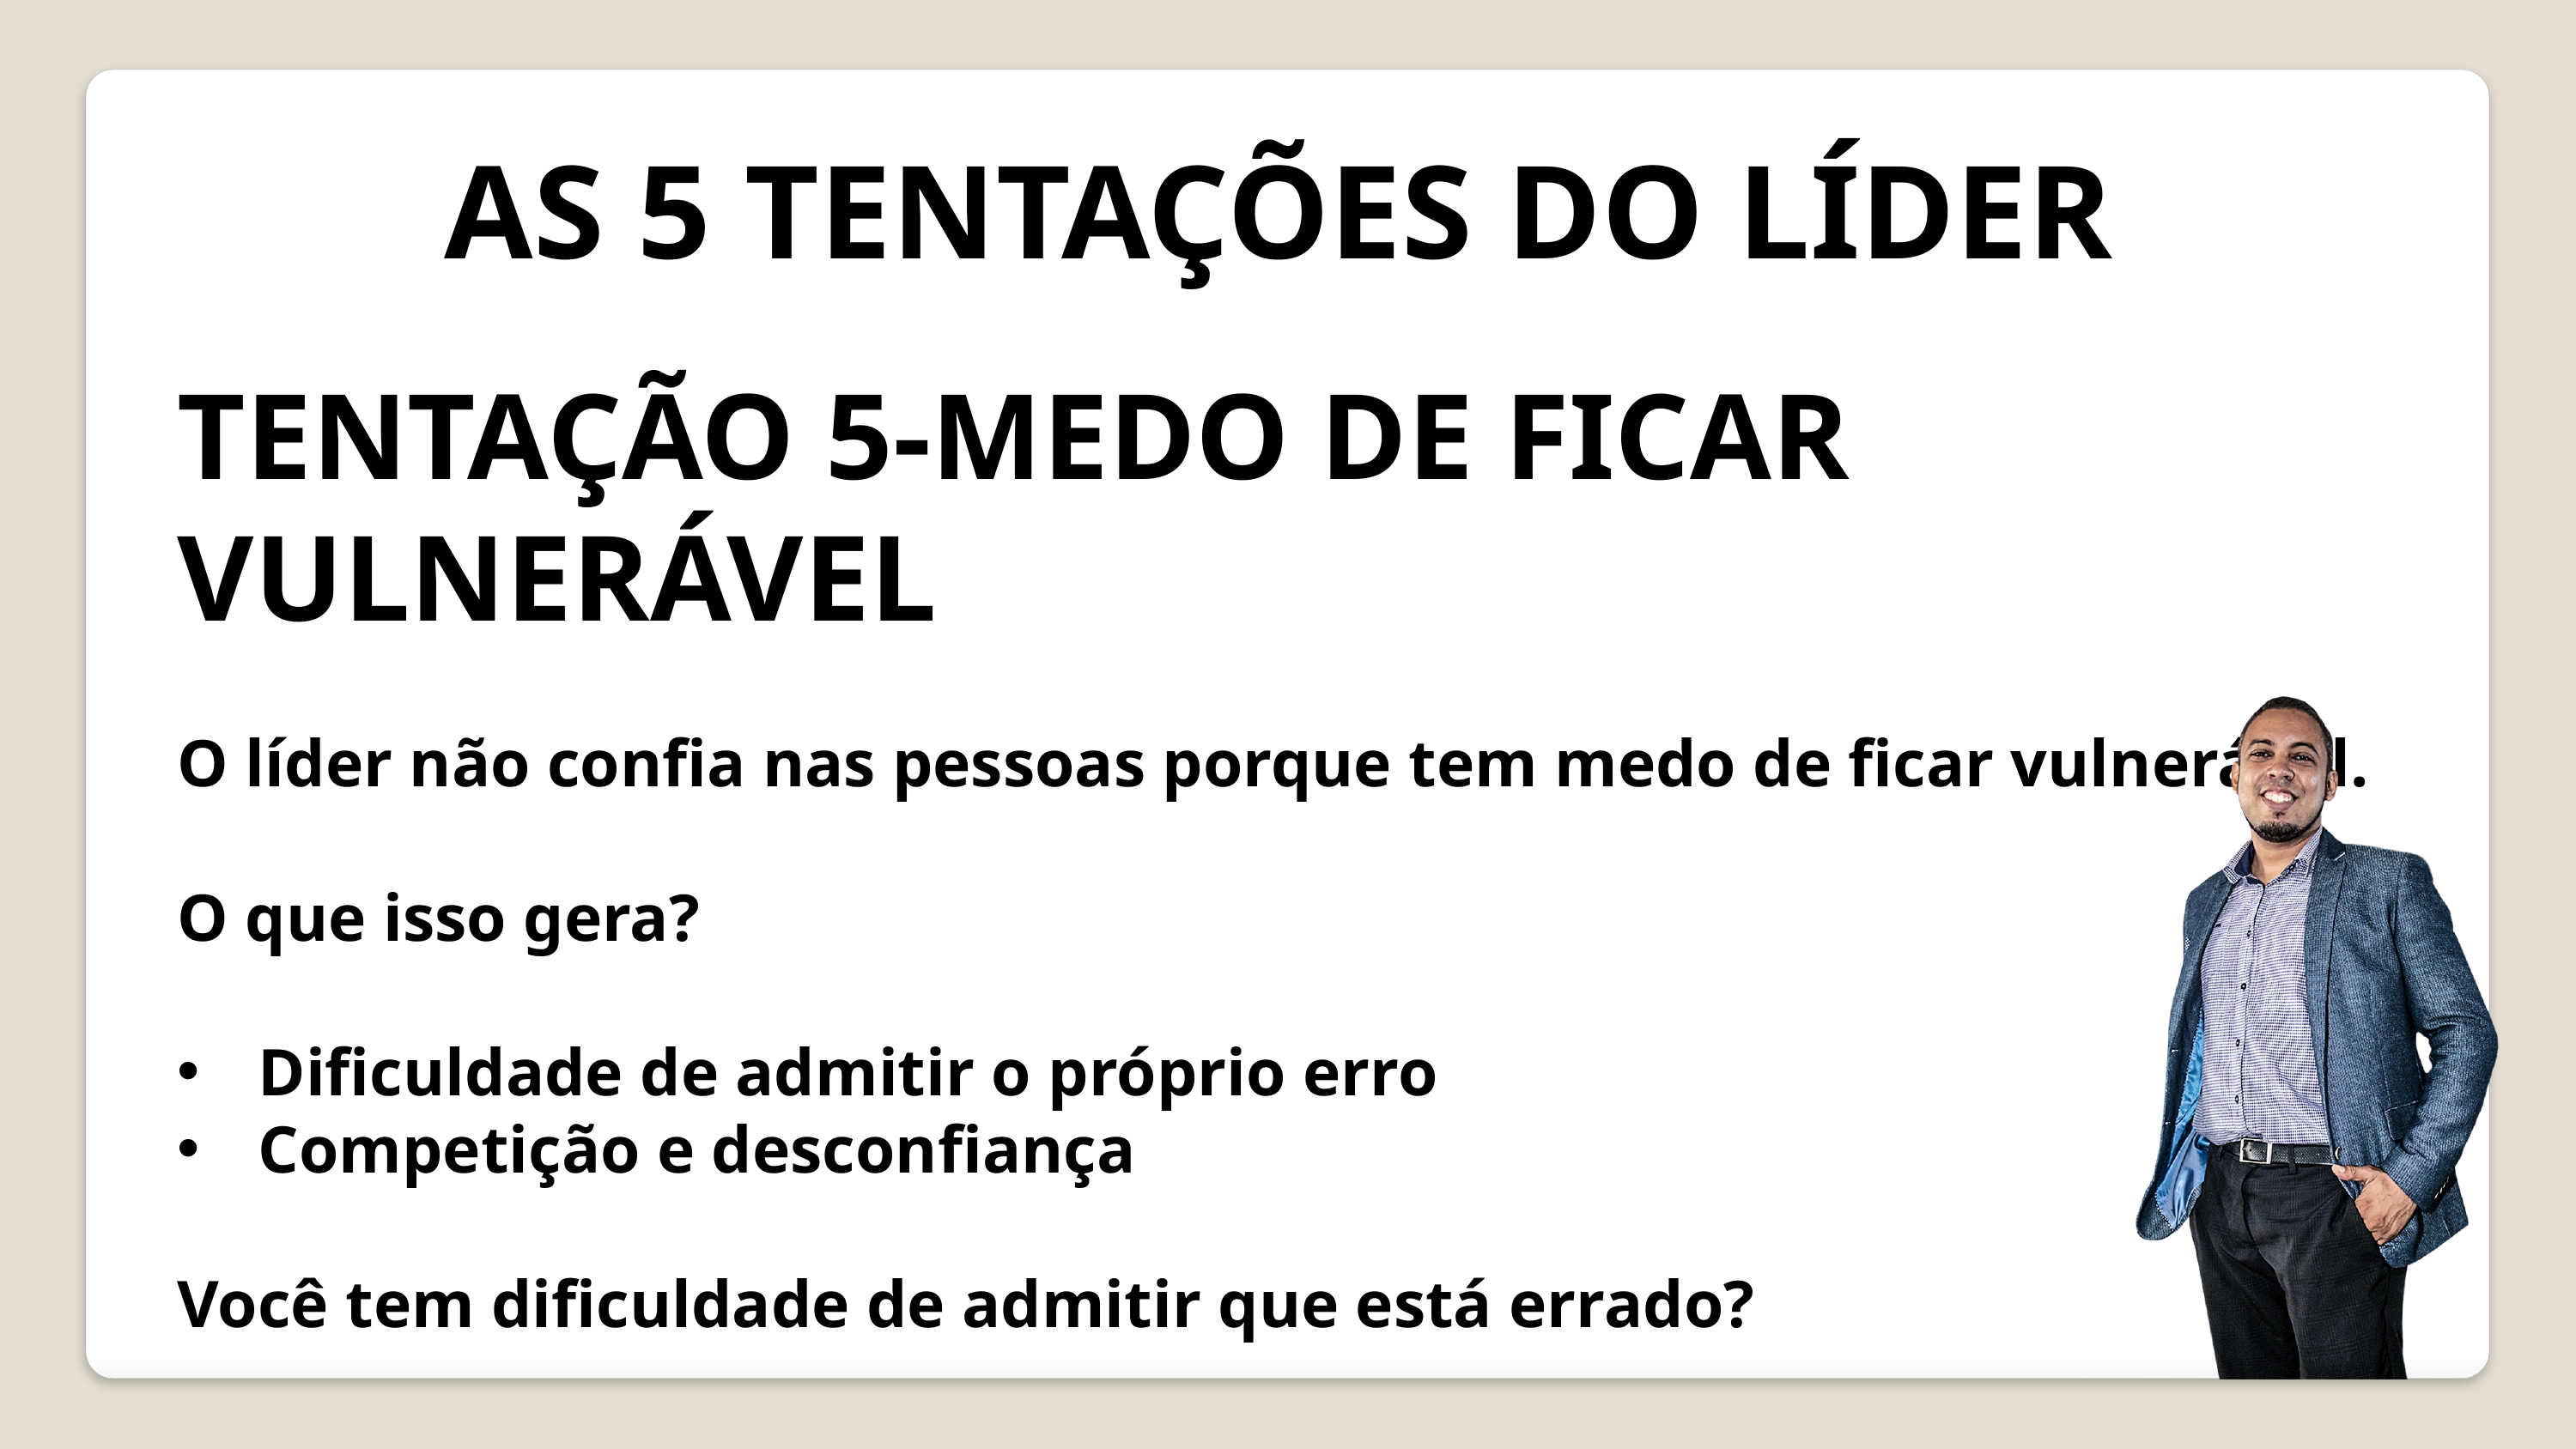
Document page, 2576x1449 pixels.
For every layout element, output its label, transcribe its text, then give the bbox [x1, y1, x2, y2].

text_box AS 5 TENTAÇÕES DO LÍDER TENTAÇÃO 5-MEDO DE FICAR VULNERÁVEL O líder não confia nas pessoas porque tem medo de ficar vulnerável. O que isso gera? Dificuldade de admitir o próprio erro Competição e desconfiança Você tem dificuldade de admitir que está errado? [165, 123, 2393, 1347]
picture [1964, 670, 2576, 1379]
